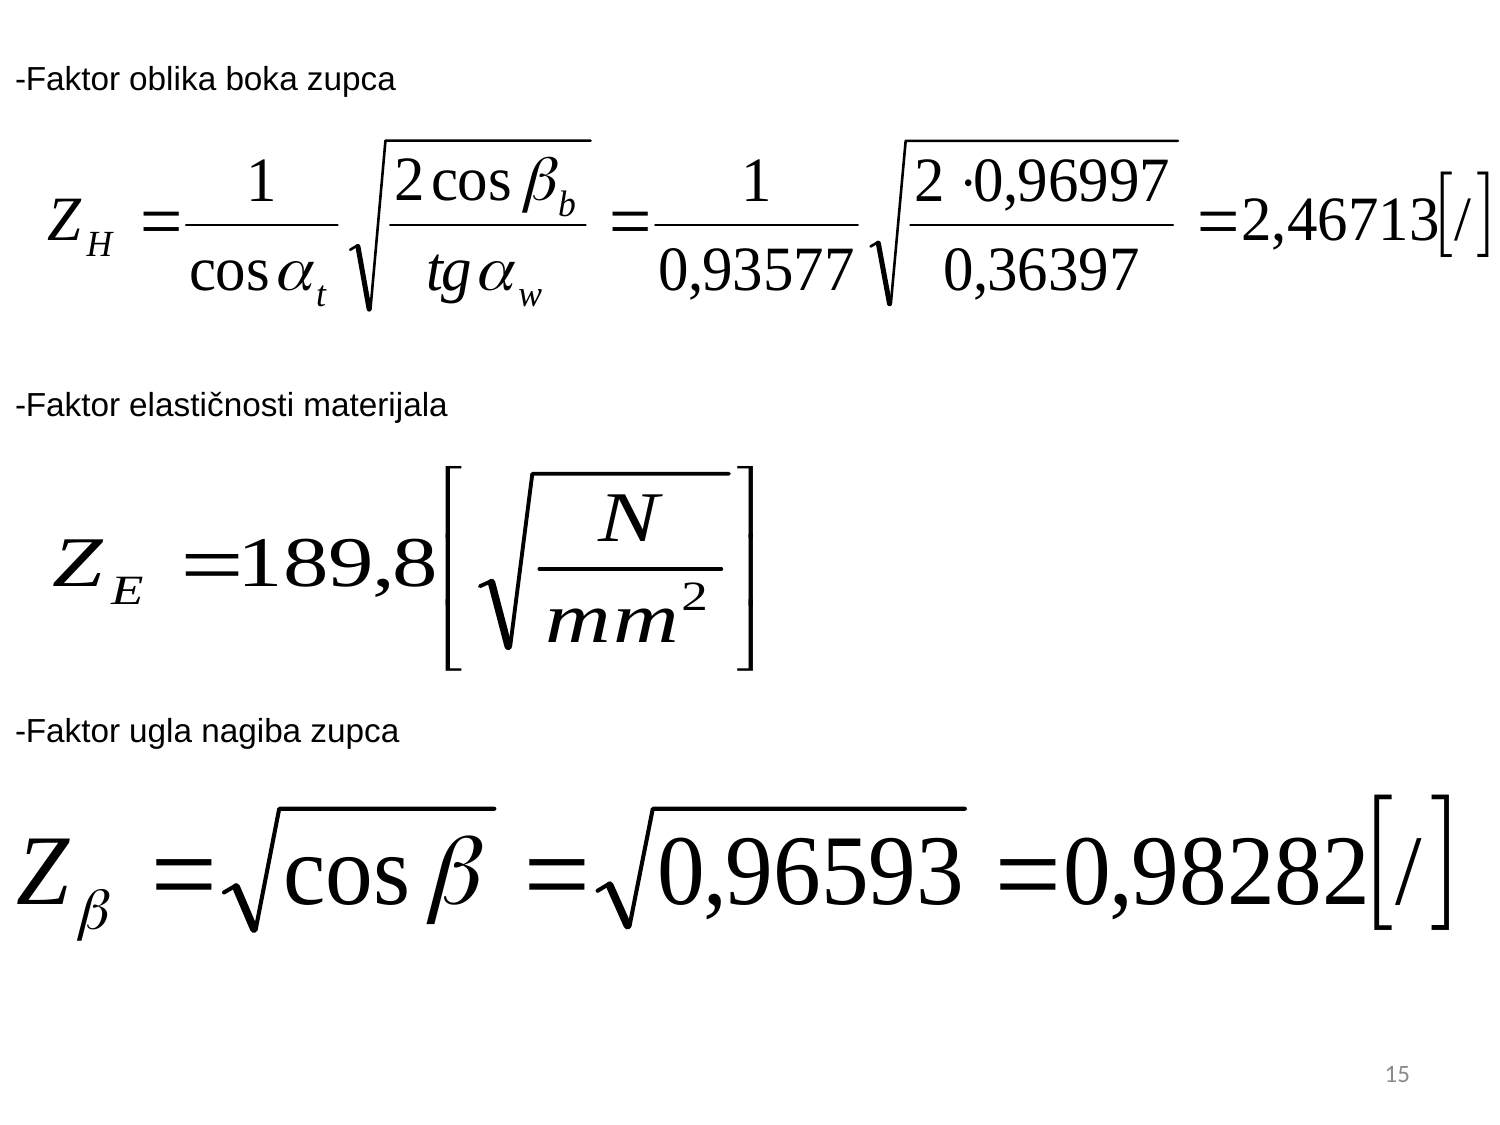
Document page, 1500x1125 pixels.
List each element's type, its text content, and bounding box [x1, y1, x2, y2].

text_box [0, 787, 1463, 963]
slide_number 15 [1074, 1042, 1425, 1103]
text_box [37, 449, 788, 688]
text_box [37, 124, 1500, 326]
list -Faktor oblika boka zupca -Faktor elastičnosti materijala -Faktor ugla nagiba zupca [0, 50, 1500, 1100]
